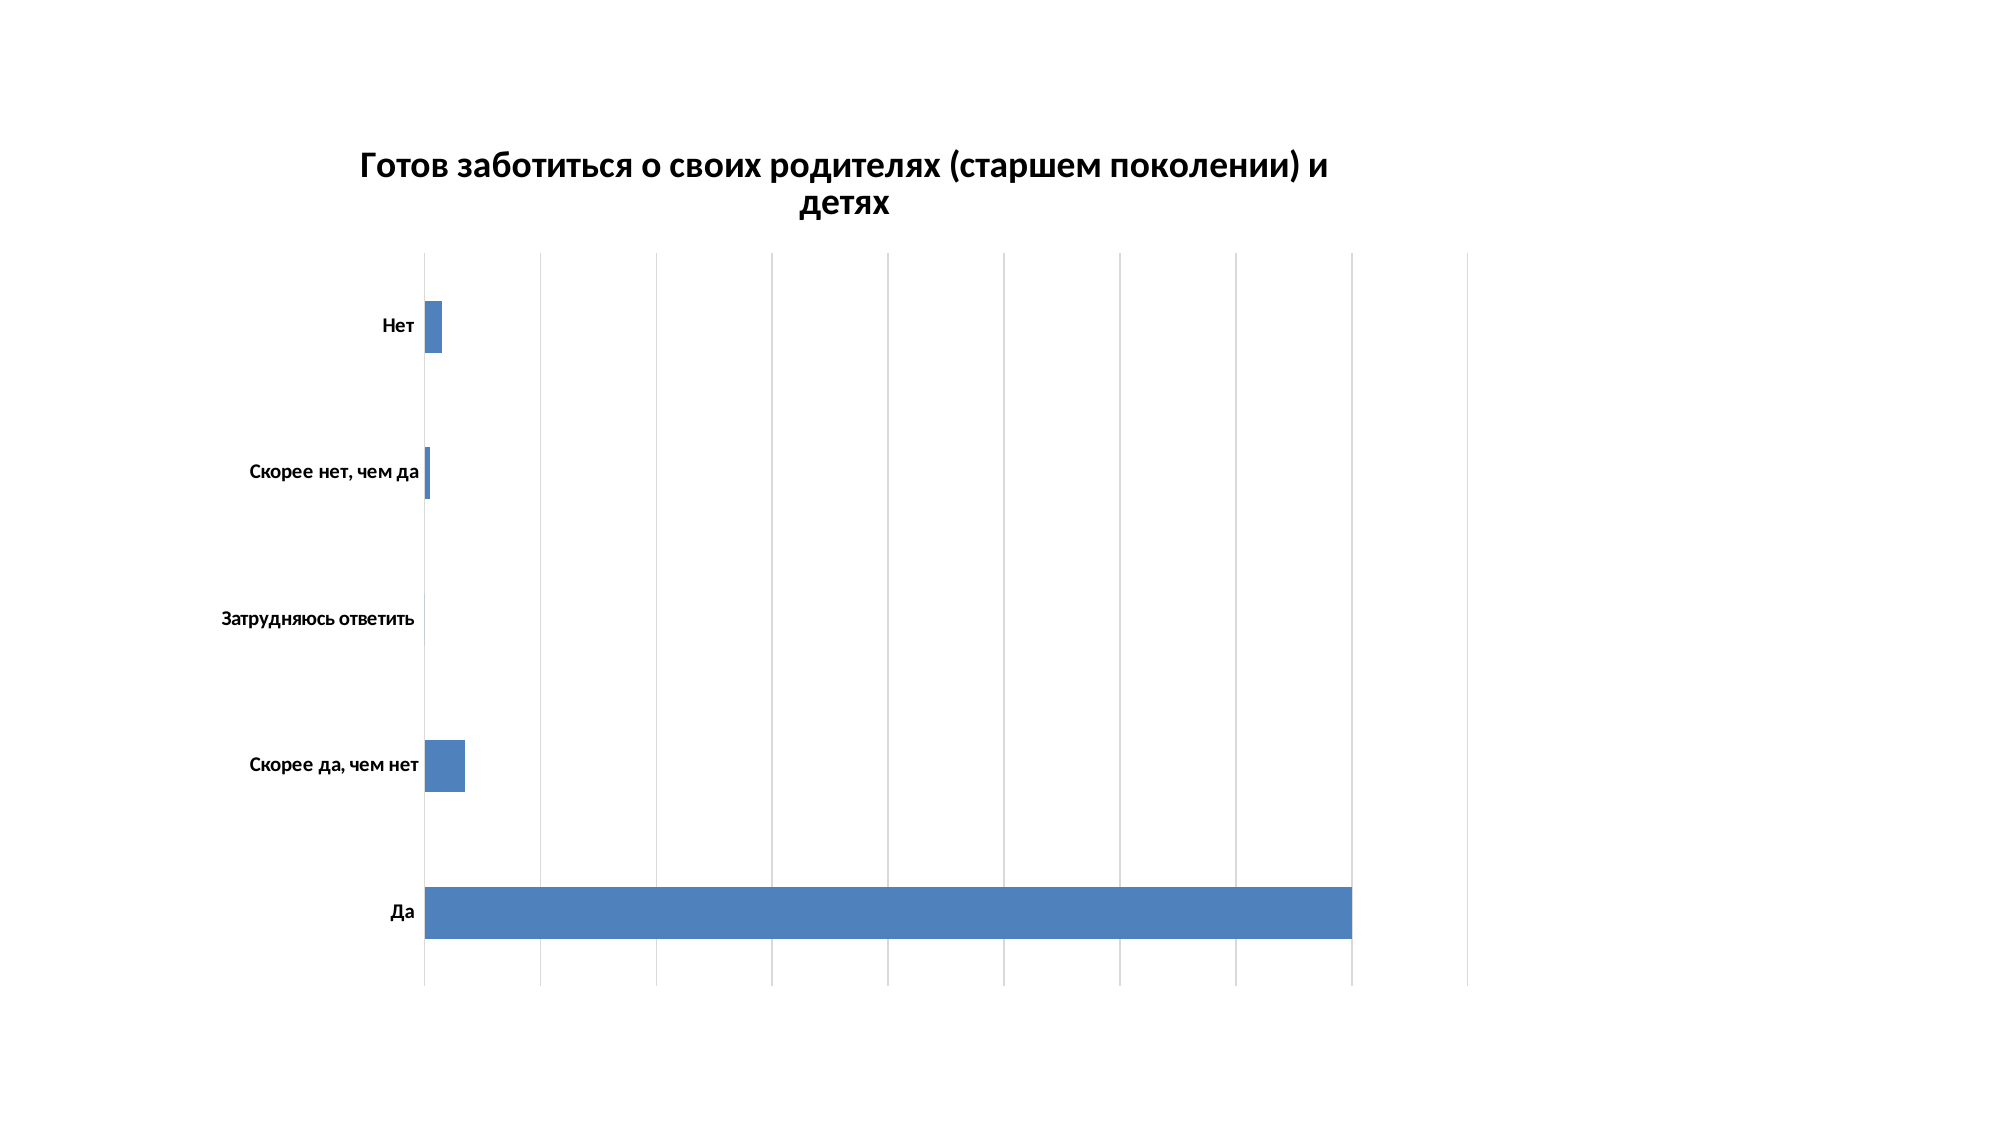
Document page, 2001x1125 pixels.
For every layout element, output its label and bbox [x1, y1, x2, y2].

chart [195, 111, 1494, 1005]
